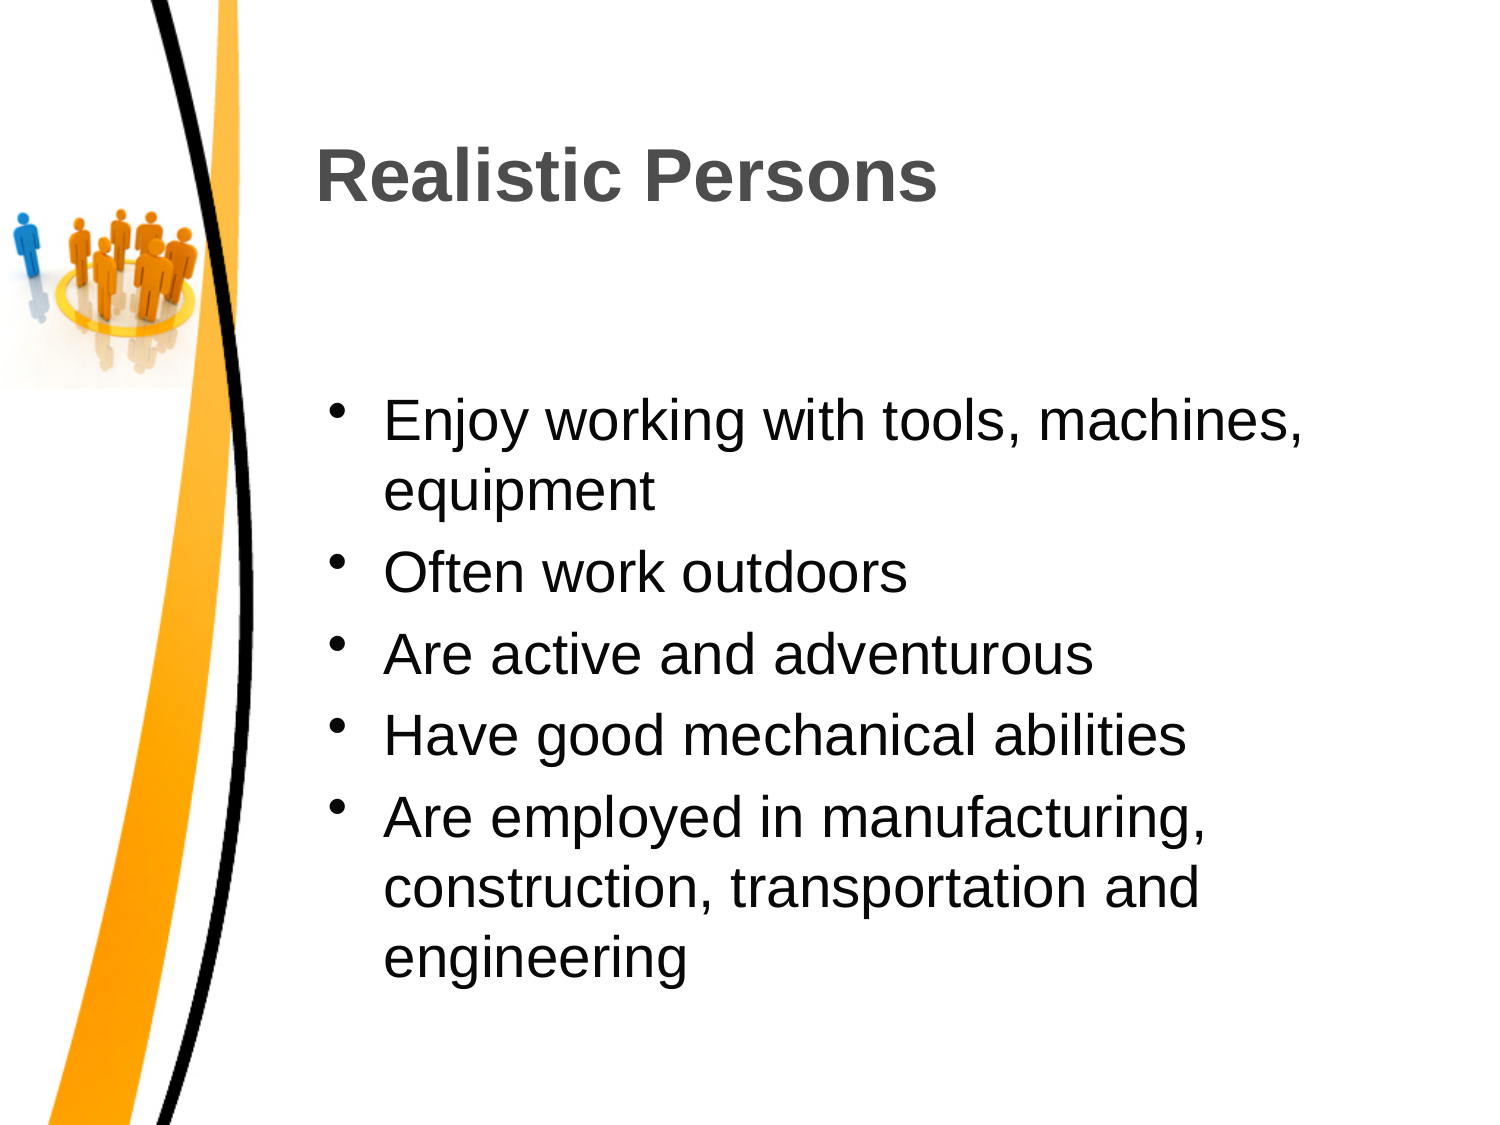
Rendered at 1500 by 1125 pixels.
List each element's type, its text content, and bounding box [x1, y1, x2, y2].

picture [0, 0, 1500, 1125]
list Enjoy working with tools, machines, equipment Often work outdoors Are active and adventurous Have good mechanical abilities Are employed in manufacturing, construction, transportation and engineering [312, 375, 1480, 1040]
title Realistic Persons [300, 112, 1470, 232]
